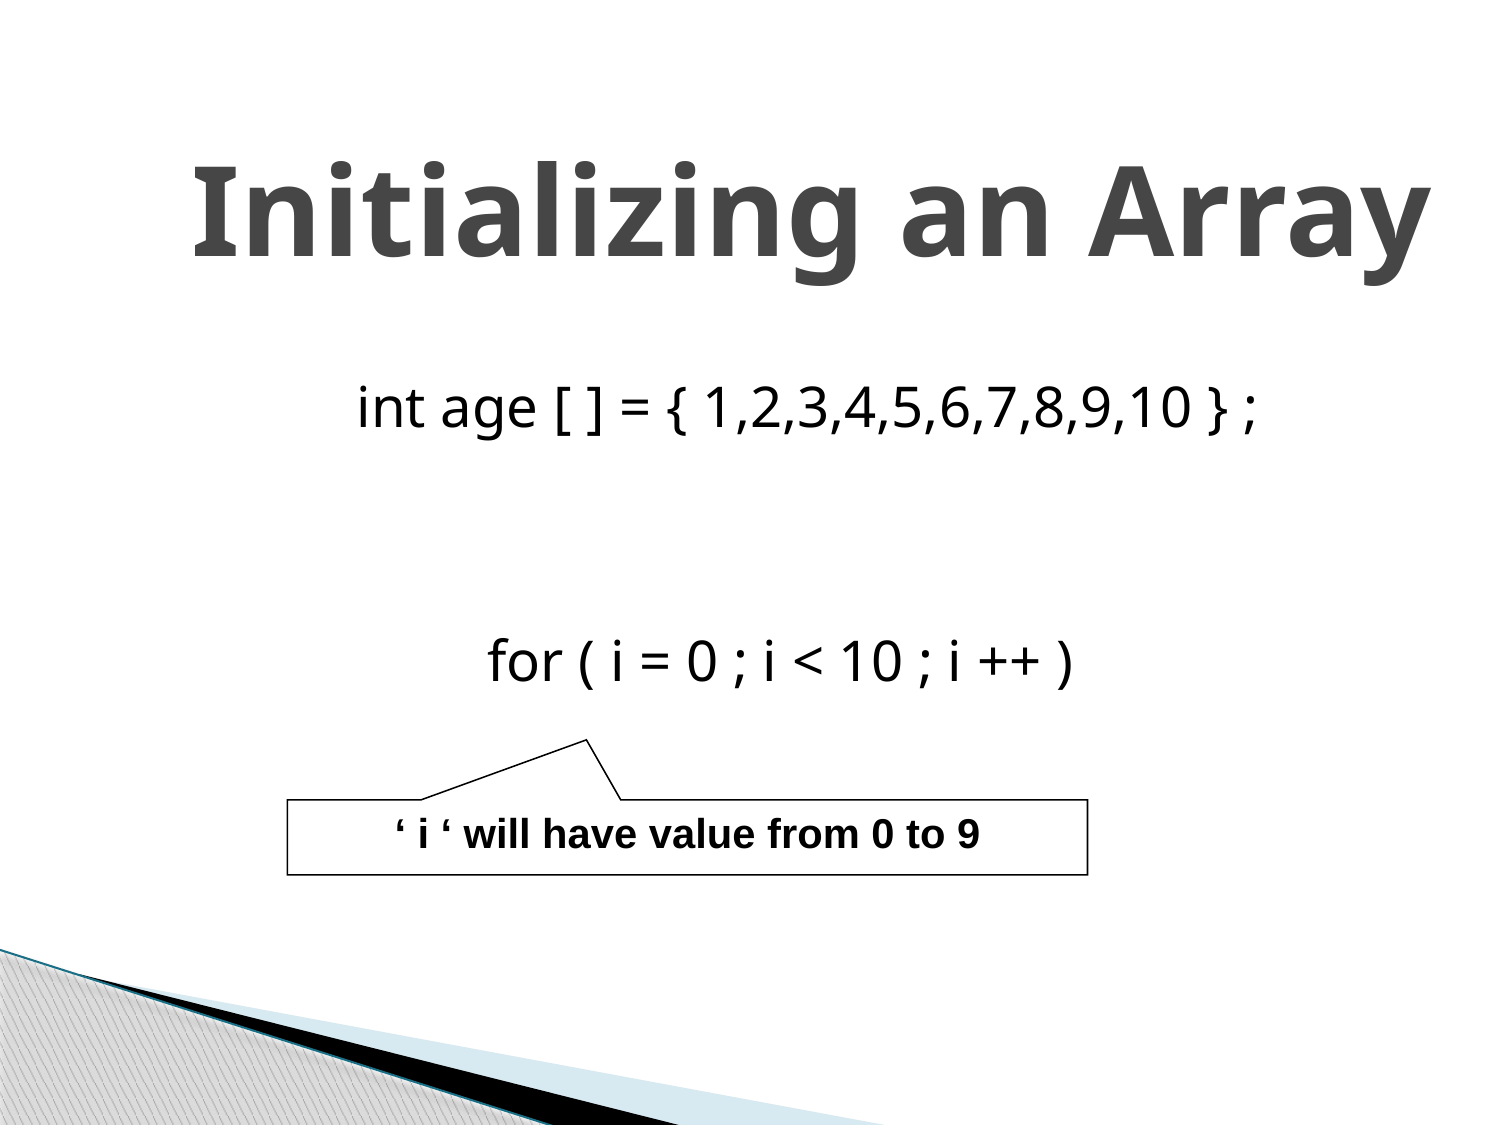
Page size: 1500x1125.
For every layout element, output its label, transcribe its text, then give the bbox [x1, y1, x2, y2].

list int age [ ] = { 1,2,3,4,5,6,7,8,9,10 } ; for ( i = 0 ; i < 10 ; i ++ ) [112, 345, 1438, 1088]
title Initializing an Array [137, 112, 1488, 300]
text_box ‘ i ‘ will have value from 0 to 9 [287, 739, 1088, 875]
